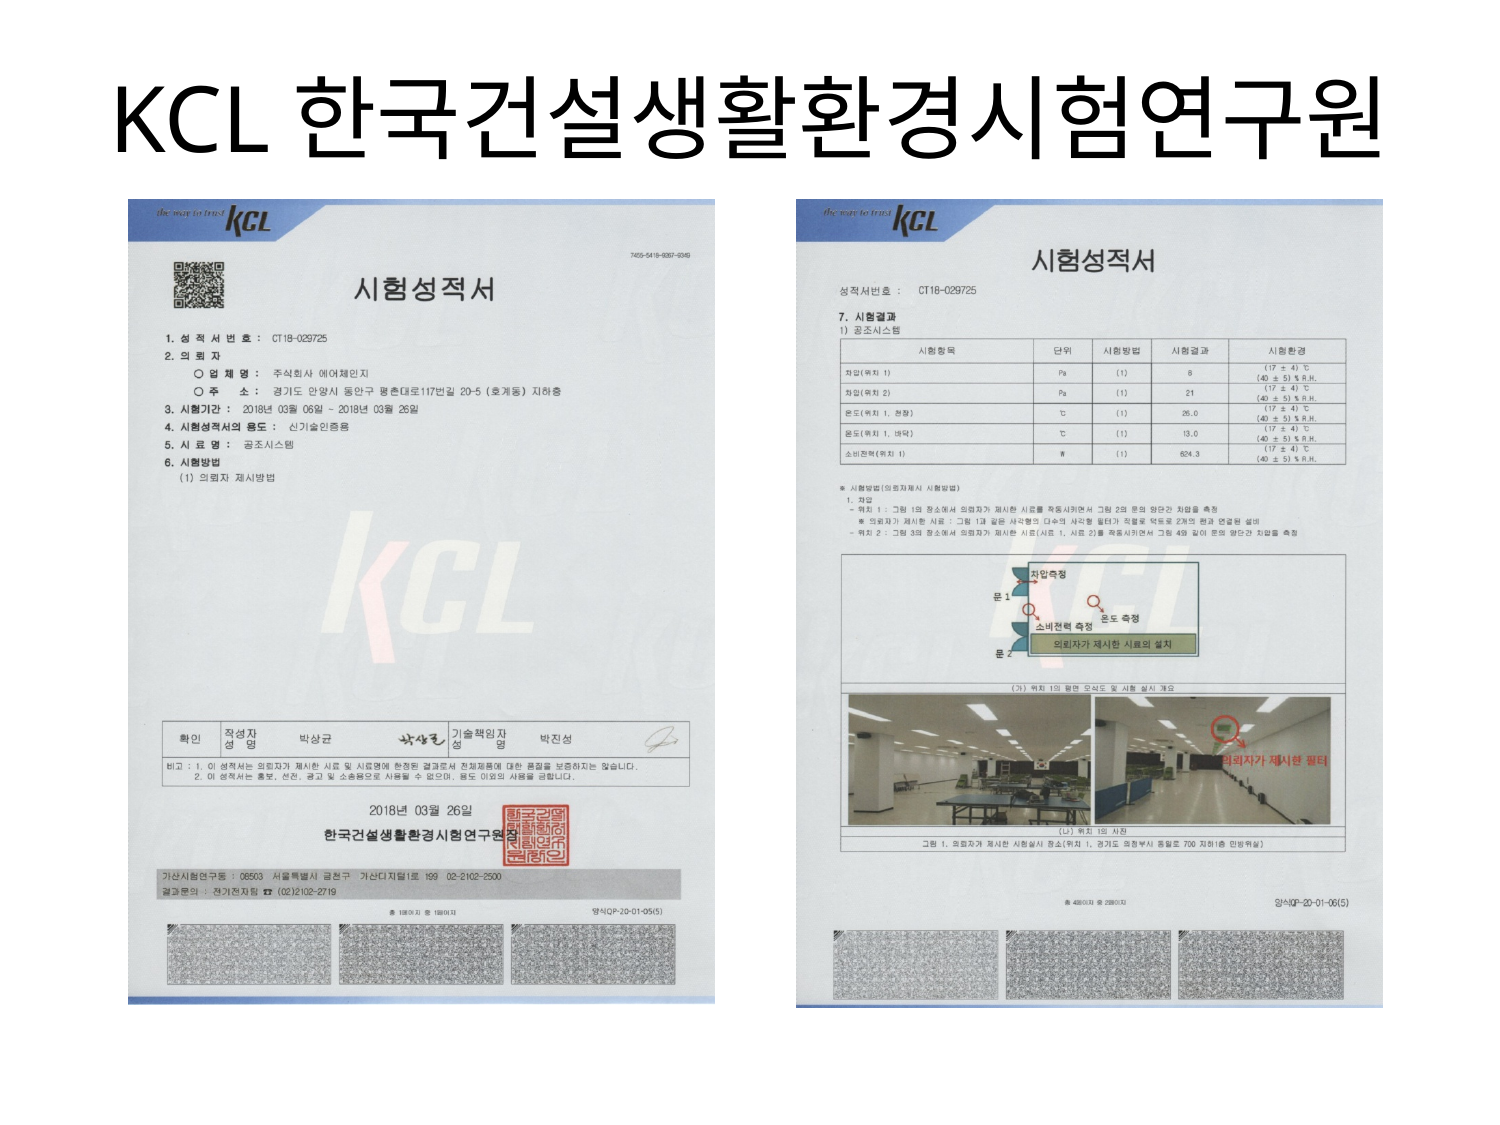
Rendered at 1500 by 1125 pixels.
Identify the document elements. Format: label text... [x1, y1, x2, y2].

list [796, 198, 1383, 1008]
title KCL한국건설생활환경시험연구원 [75, 45, 1425, 188]
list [128, 198, 716, 1006]
